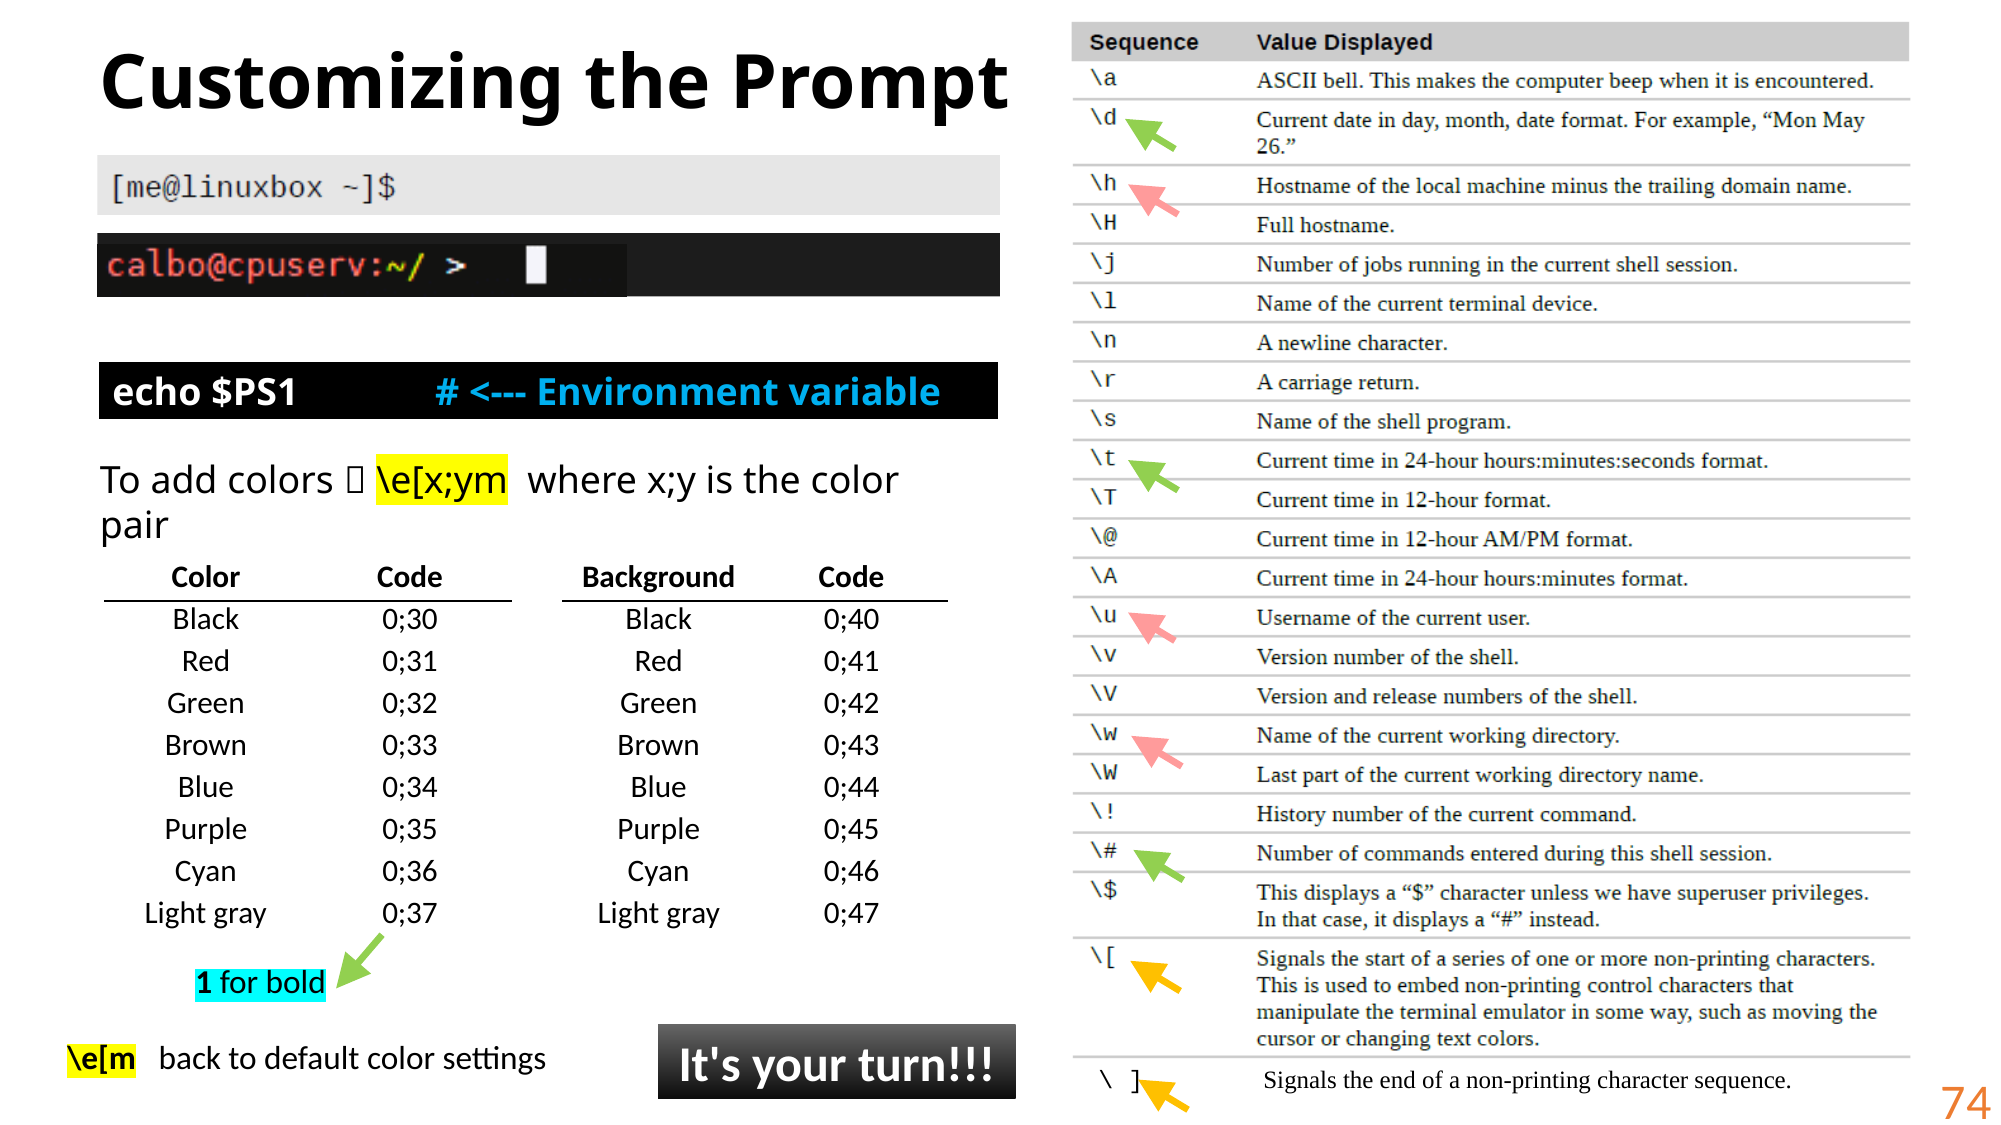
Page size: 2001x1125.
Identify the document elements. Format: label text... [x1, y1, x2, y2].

table_cell 0;31 [308, 643, 512, 685]
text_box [1128, 612, 1175, 641]
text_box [1131, 735, 1182, 767]
table_cell Green [104, 685, 308, 727]
slide_number 74 [1556, 1069, 2000, 1125]
table_cell Brown [104, 727, 308, 769]
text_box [1124, 118, 1175, 150]
table_cell 0;32 [308, 685, 512, 727]
table_cell Light gray [562, 895, 755, 937]
text_box It's your turn!!! [658, 1024, 1016, 1099]
table_cell 0;47 [755, 895, 948, 937]
table_cell Green [562, 685, 755, 727]
text_box Customizing the Prompt [84, 25, 1068, 131]
text_box \e[m back to default color settings [52, 1028, 562, 1084]
table_cell 0;46 [755, 853, 948, 895]
table_cell 0;43 [755, 727, 948, 769]
table_cell 0;35 [308, 811, 512, 853]
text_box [1138, 1079, 1189, 1110]
table_header Color [104, 559, 308, 600]
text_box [1133, 849, 1184, 881]
table_cell Blue [104, 769, 308, 811]
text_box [1130, 960, 1181, 992]
table_cell 0;37 [308, 895, 512, 937]
table_cell 0;45 [755, 811, 948, 853]
table_cell 0;36 [308, 853, 512, 895]
text_box 1 for bold [180, 952, 341, 1008]
table_cell 0;34 [308, 769, 512, 811]
table_cell 0;42 [755, 685, 948, 727]
table_cell Black [104, 602, 308, 643]
table_cell Red [562, 643, 755, 685]
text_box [1128, 460, 1179, 491]
picture [97, 154, 1000, 215]
table_header Code [755, 559, 948, 600]
table_cell Light gray [104, 895, 308, 937]
table_cell 0;44 [755, 769, 948, 811]
table_cell Cyan [562, 853, 755, 895]
table_cell 0;41 [755, 643, 948, 685]
table_cell Red [104, 643, 308, 685]
picture [1068, 17, 1913, 1062]
table_header Code [308, 559, 512, 600]
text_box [1128, 184, 1179, 215]
table_cell 0;40 [755, 602, 948, 643]
table_cell Blue [562, 769, 755, 811]
text_box \ ] Signals the end of a non-printing character sequence. [1083, 1062, 1887, 1101]
table_cell 0;30 [308, 602, 512, 643]
table_header Background [562, 559, 755, 600]
table_cell Purple [562, 811, 755, 853]
text_box To add colors  \e[x;ym where x;y is the color pair [85, 448, 988, 554]
table_cell Cyan [104, 853, 308, 895]
table_cell Purple [104, 811, 308, 853]
table_cell Brown [562, 727, 755, 769]
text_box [336, 934, 383, 989]
text_box echo $PS1 # <--- Environment variable [96, 359, 1001, 422]
picture [97, 243, 627, 297]
text_box [96, 232, 1001, 297]
table_cell Black [562, 602, 755, 643]
table_cell 0;33 [308, 727, 512, 769]
